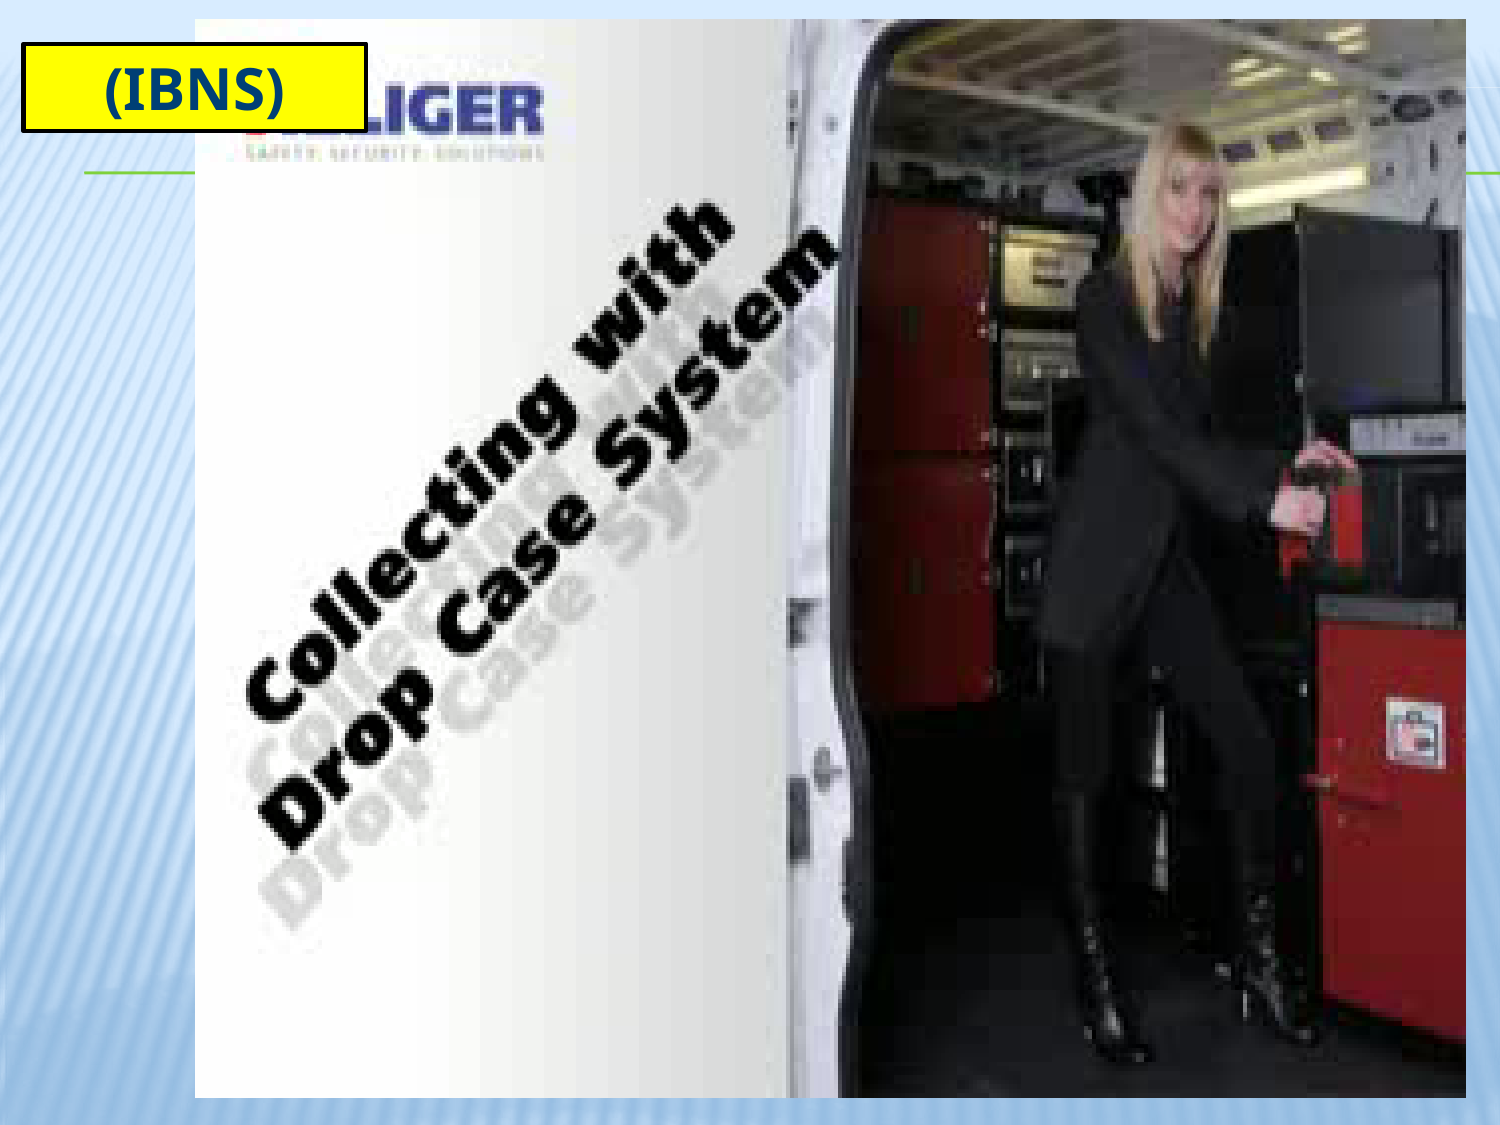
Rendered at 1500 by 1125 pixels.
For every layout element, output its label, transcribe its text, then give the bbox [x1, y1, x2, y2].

text_box (IBNS) [21, 42, 185, 133]
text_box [194, 18, 1467, 1100]
